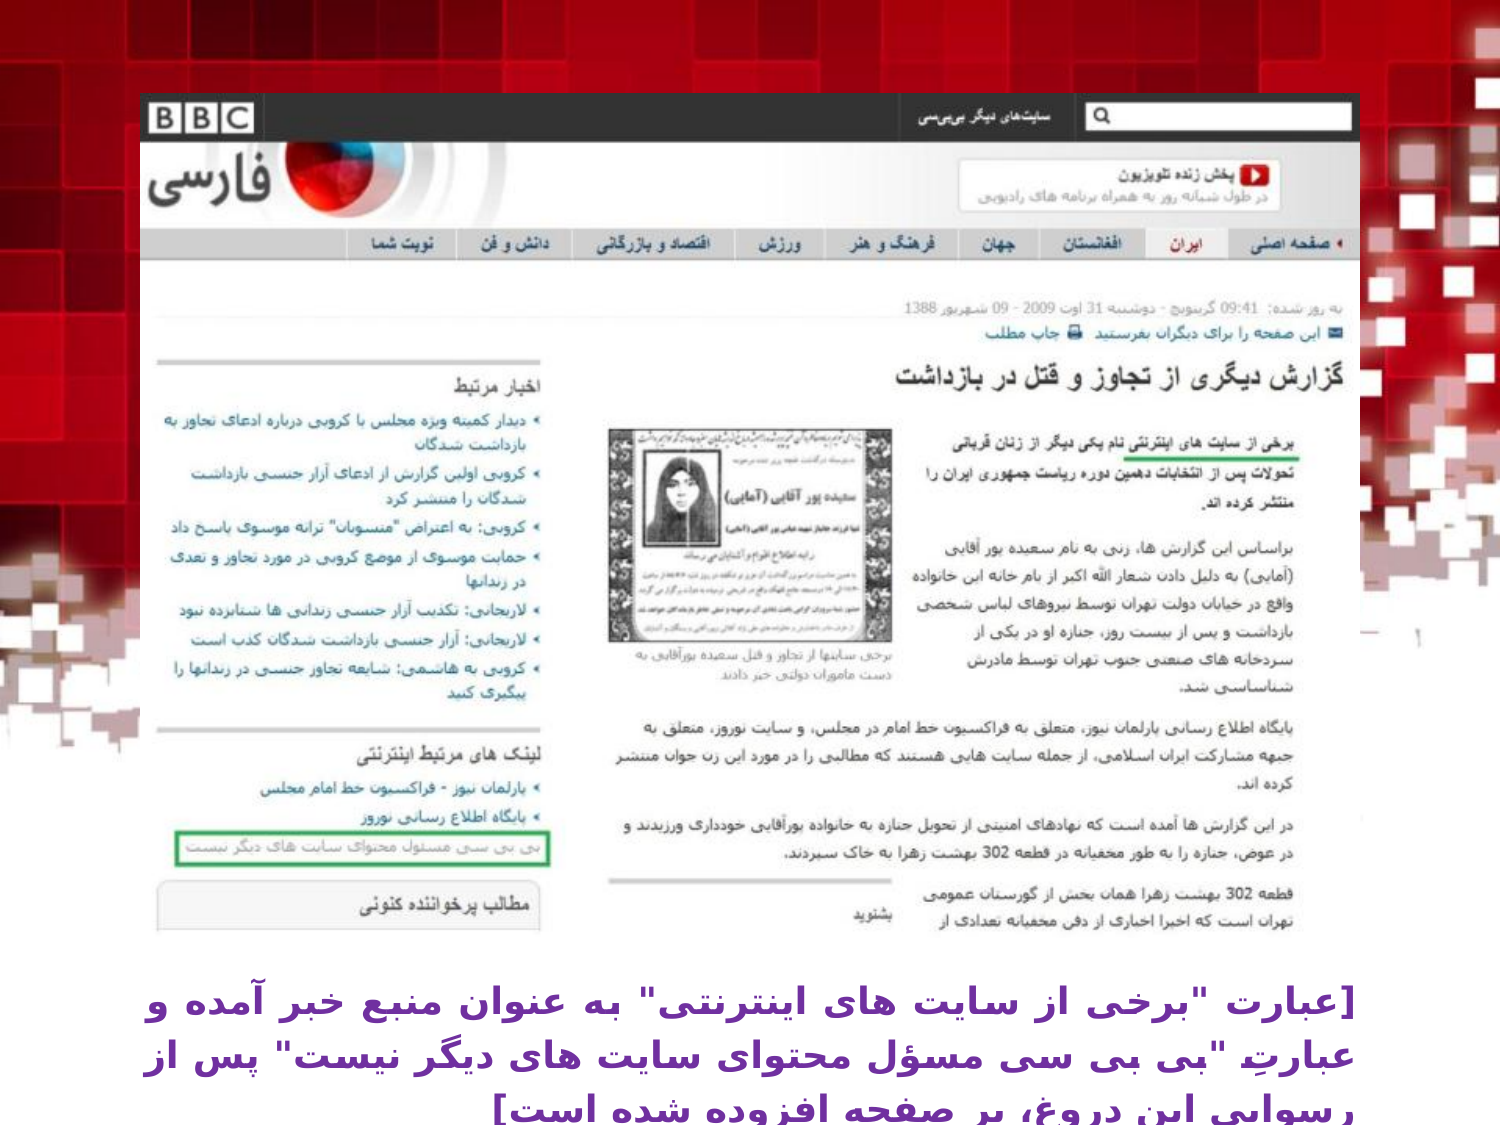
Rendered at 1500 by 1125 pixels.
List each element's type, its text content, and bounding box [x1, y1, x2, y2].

text_box [عبارت "برخی از سایت های اینترنتی" به عنوان منبع خبر آمده و عبارتِ "بی بی سی مسؤل محتوای سایت های دیگر نیست" پس از رسوایی این دروغ، بر صفحه افزوده شده است] [128, 960, 1372, 1125]
picture [0, 0, 1500, 1125]
